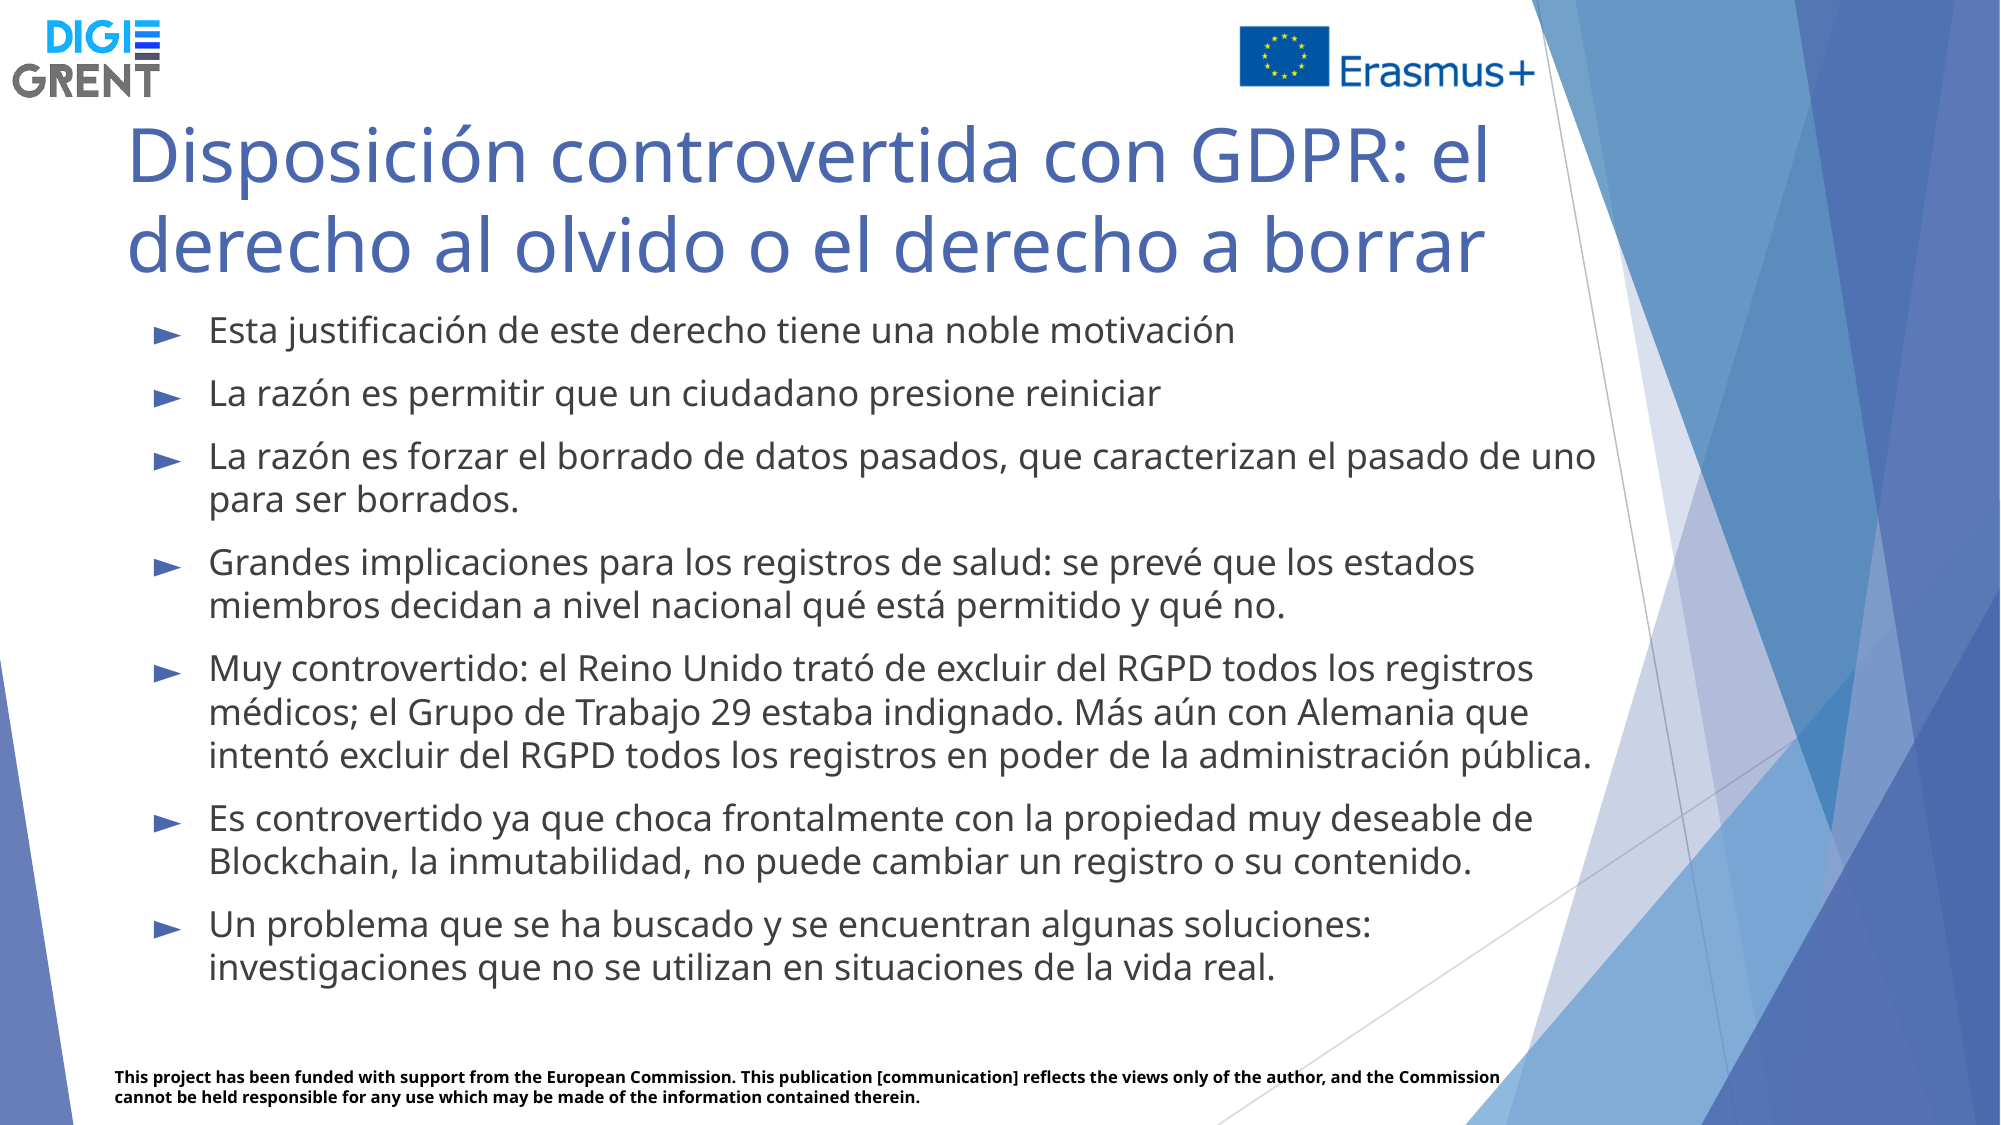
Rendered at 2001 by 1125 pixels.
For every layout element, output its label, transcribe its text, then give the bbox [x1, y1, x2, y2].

list Esta justificación de este derecho tiene una noble motivación La razón es permitir que un ciudadano presione reiniciar La razón es forzar el borrado de datos pasados, que caracterizan el pasado de uno para ser borrados. Grandes implicaciones para los registros de salud: se prevé que los estados miembros decidan a nivel nacional qué está permitido y qué no. Muy controvertido: el Reino Unido trató de excluir del RGPD todos los registros médicos; el Grupo de Trabajo 29 estaba indignado. Más aún con Alemania que intentó excluir del RGPD todos los registros en poder de la administración pública. Es controvertido ya que choca frontalmente con la propiedad muy deseable de Blockchain, la inmutabilidad, no puede cambiar un registro o su contenido. Un problema que se ha buscado y se encuentran algunas soluciones: investigaciones que no se utilizan en situaciones de la vida real. [115, 299, 1619, 1011]
picture [9, 15, 169, 100]
picture [1236, 24, 1537, 91]
title Disposición controvertida con GDPR: el derecho al olvido o el derecho a borrar [111, 99, 1522, 317]
